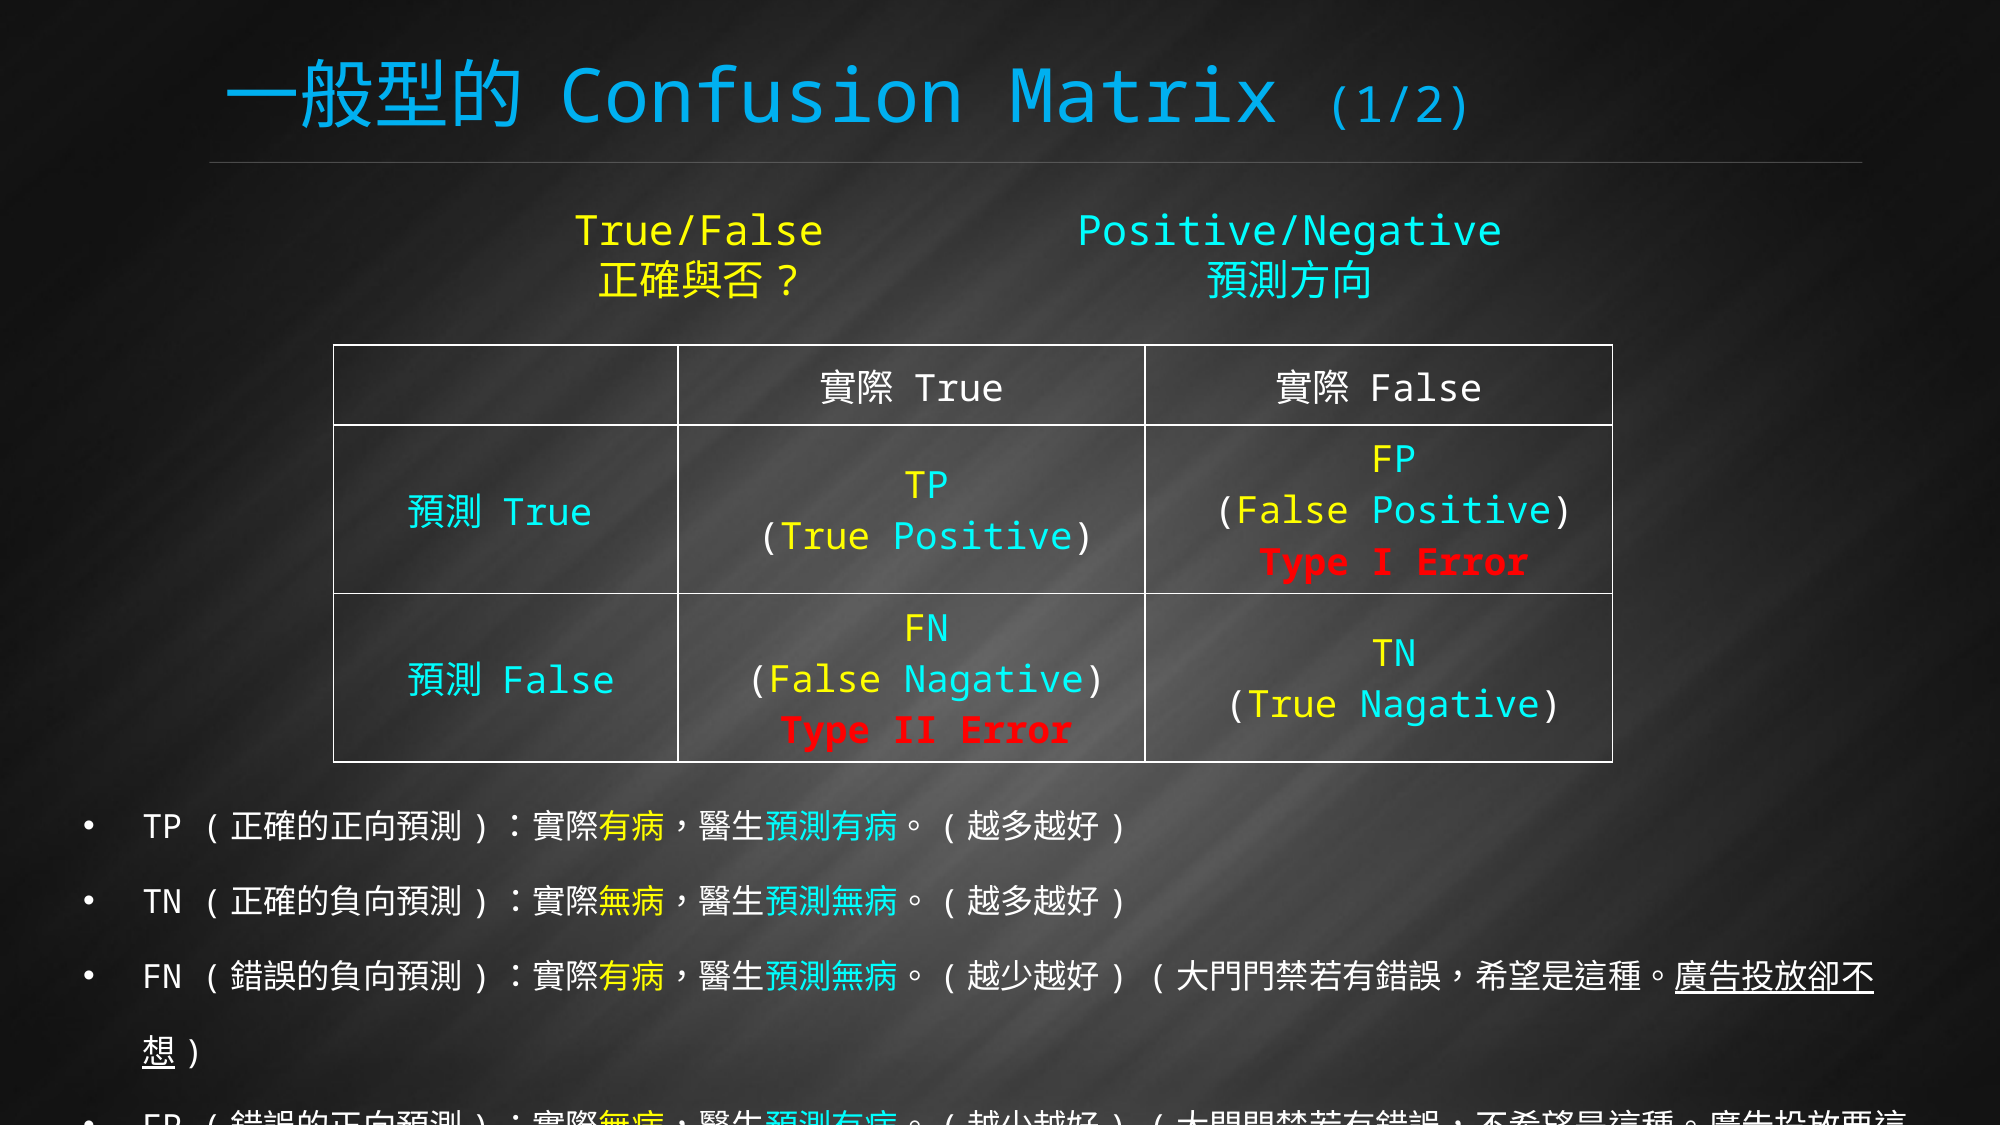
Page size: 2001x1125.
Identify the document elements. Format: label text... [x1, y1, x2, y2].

list TP (正確的正向預測)：實際有病，醫生預測有病。(越多越好) TN (正確的負向預測)：實際無病，醫生預測無病。(越多越好) FN (錯誤的負向預測)：實際有病，醫生預測無病。(越少越好) (大門門禁若有錯誤，希望是這種。廣告投放卻不想) FP (錯誤的正向預測)：實際無病，醫生預測有病。(越少越好) (大門門禁若有錯誤，不希望是這種。廣告投放要這種) [68, 762, 1934, 1075]
title 一般型的 Confusion Matrix (1/2) [209, 47, 1863, 149]
table_header 實際 True [679, 346, 1144, 424]
table_cell 預測 True [334, 426, 677, 593]
table_cell TN (True Nagative) [1146, 594, 1612, 761]
picture [0, 0, 2000, 1125]
table_header 實際 False [1146, 346, 1612, 424]
table_cell TP (True Positive) [679, 426, 1144, 593]
table_cell 預測 False [334, 594, 677, 761]
text_box Positive/Negative 預測方向 [1062, 196, 1517, 312]
table_header [334, 346, 677, 424]
table_cell FN (False Nagative) Type II Error [679, 594, 1144, 761]
table_cell FP (False Positive) Type I Error [1146, 426, 1612, 593]
text_box True/False 正確與否? [558, 196, 839, 312]
